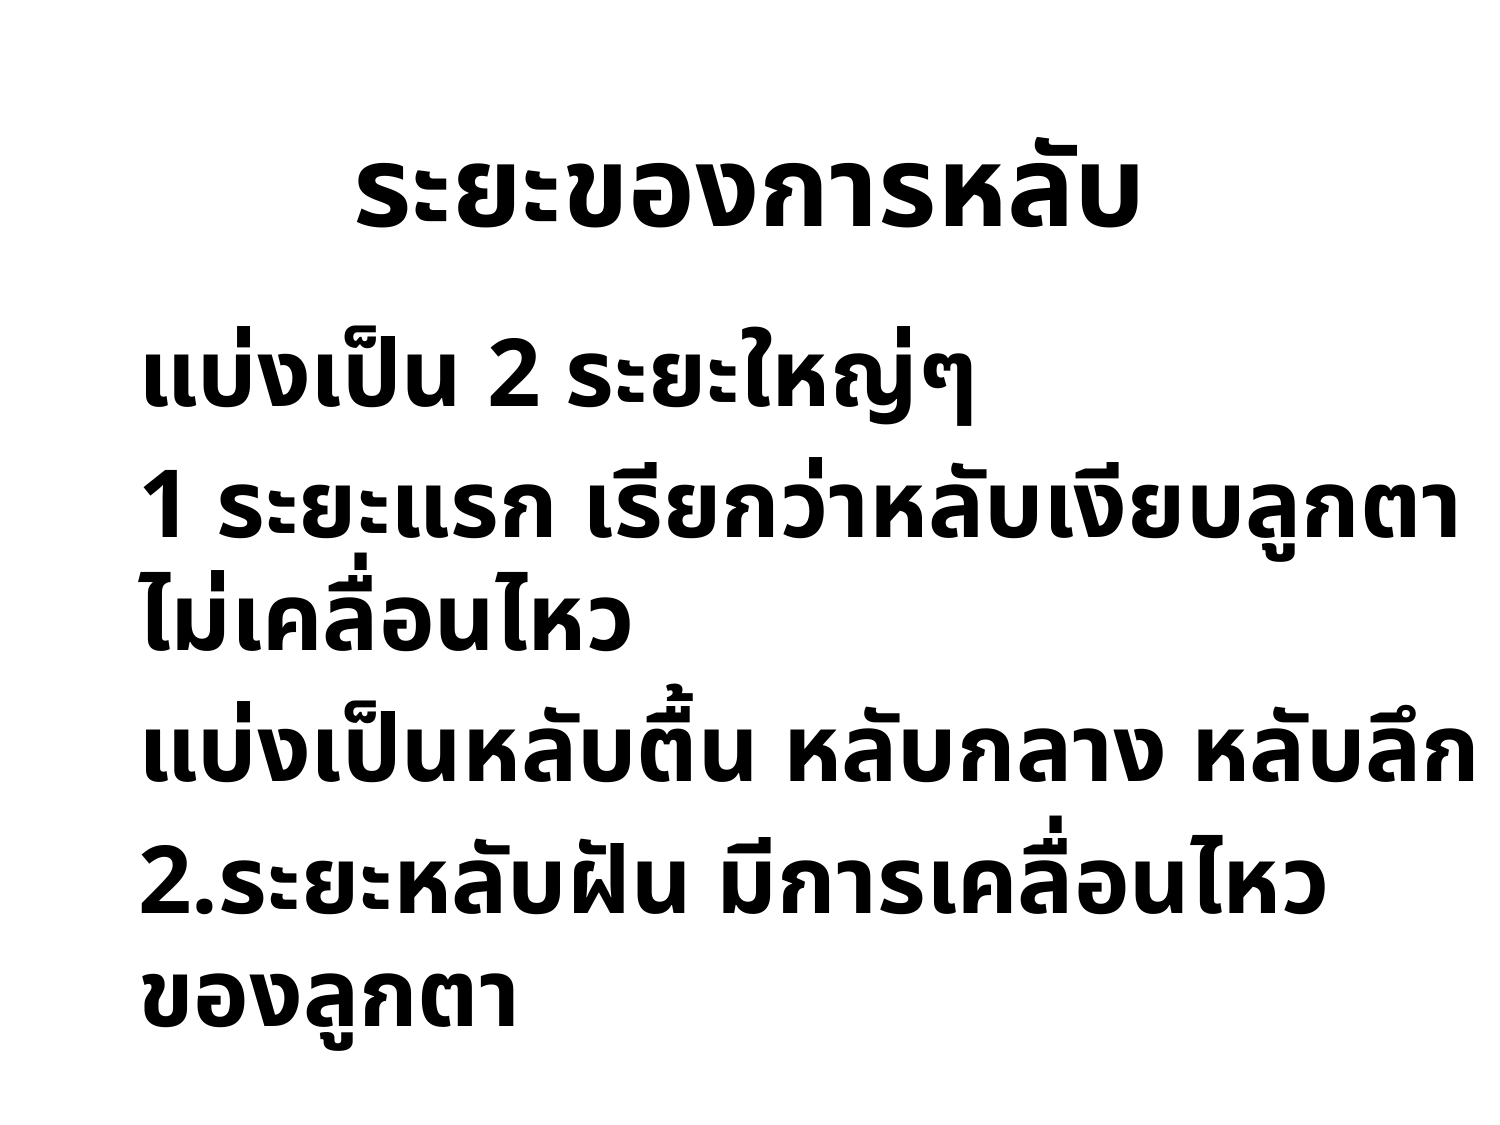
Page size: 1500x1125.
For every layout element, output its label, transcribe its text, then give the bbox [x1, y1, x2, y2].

list แบ่งเป็น 2 ระยะใหญ่ๆ 1 ระยะแรก เรียกว่าหลับเงียบลูกตาไม่เคลื่อนไหว แบ่งเป็นหลับตื้น หลับกลาง หลับลึก 2.ระยะหลับฝัน มีการเคลื่อนไหวของลูกตา [70, 304, 1500, 1079]
title ระยะของการหลับ [75, 105, 1425, 258]
